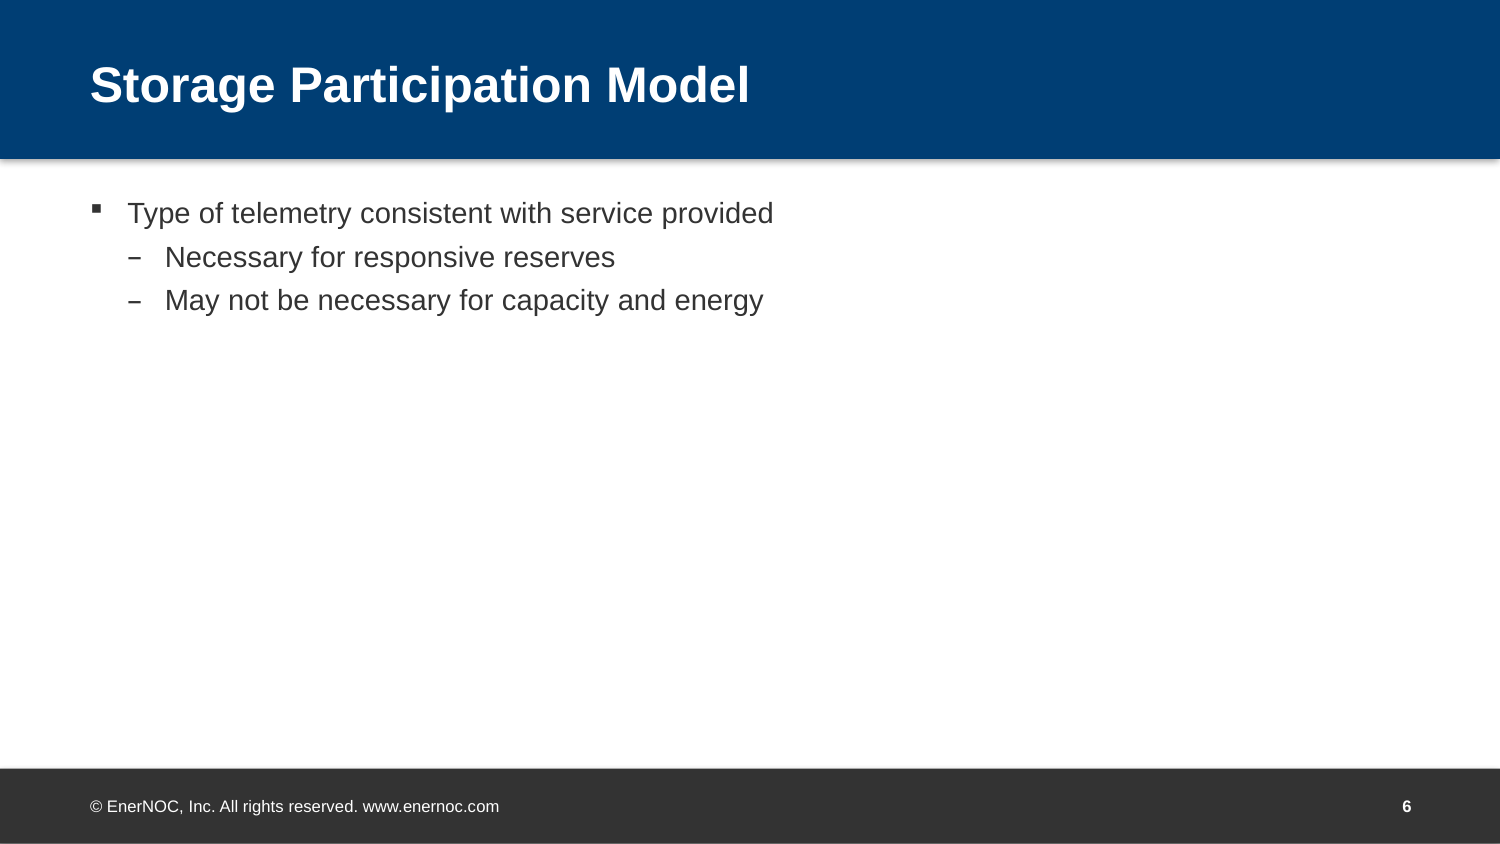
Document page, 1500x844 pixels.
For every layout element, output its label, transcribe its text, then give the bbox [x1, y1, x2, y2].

title Storage Participation Model [75, 44, 1425, 124]
list Type of telemetry consistent with service provided Necessary for responsive reserves May not be necessary for capacity and energy [75, 187, 1425, 714]
